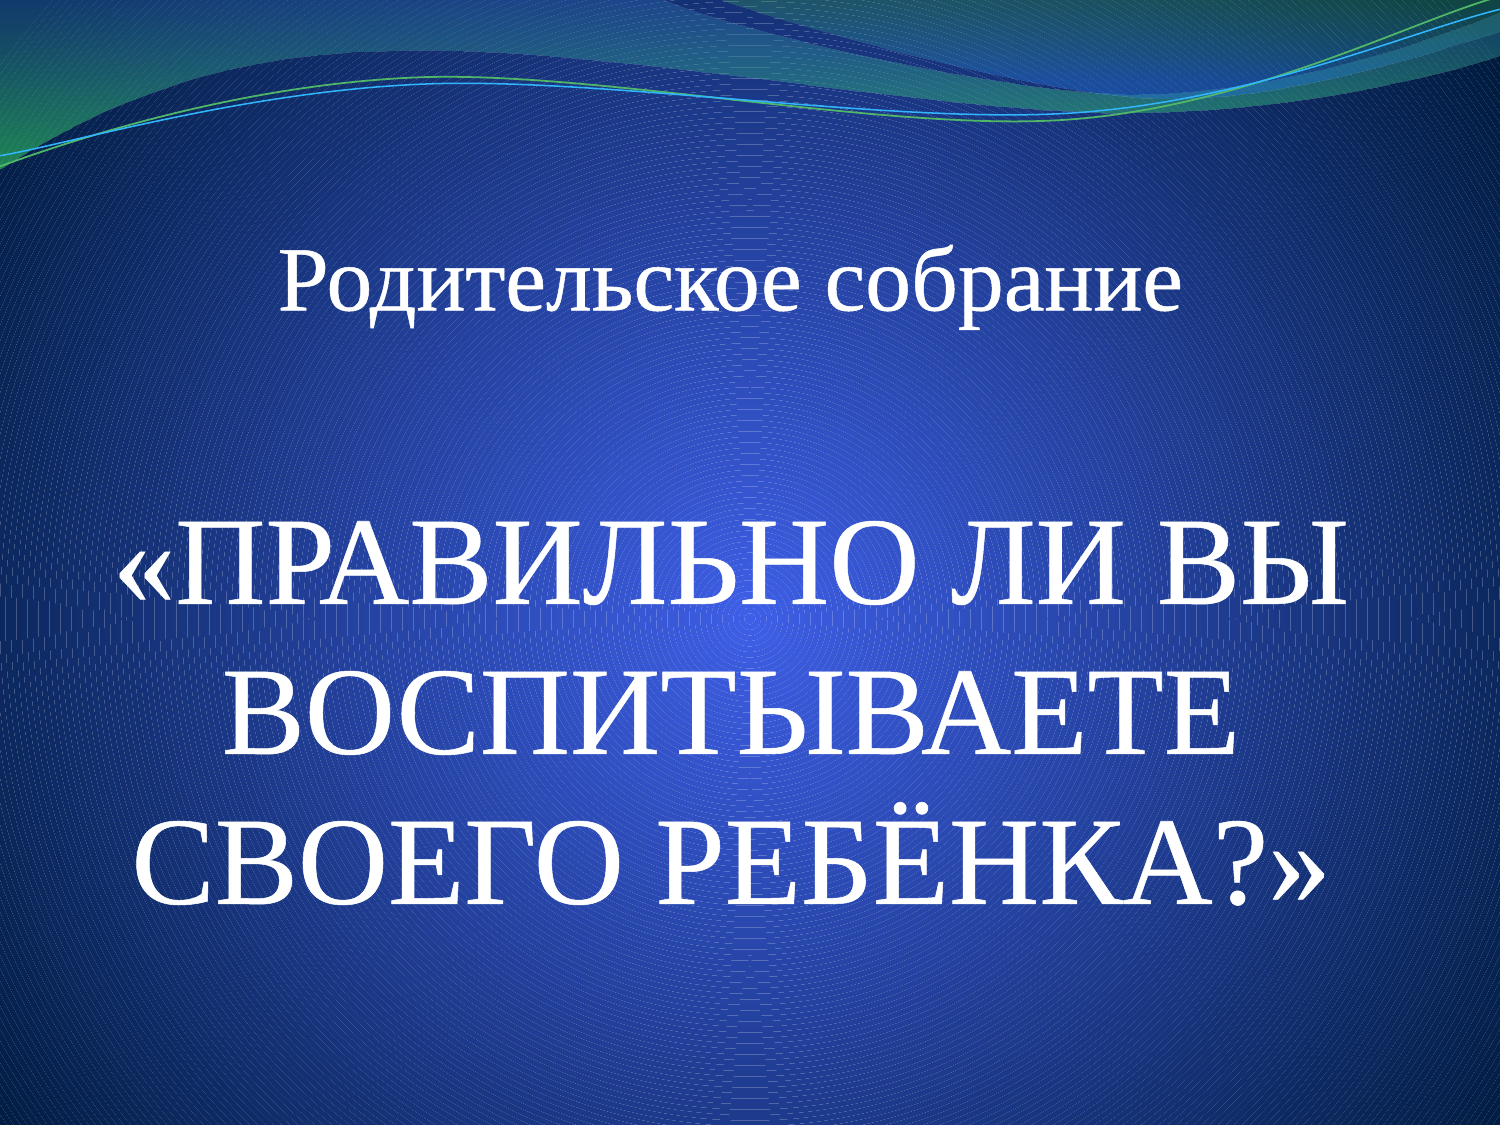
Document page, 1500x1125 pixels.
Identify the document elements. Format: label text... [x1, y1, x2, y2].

title Родительское собрание «ПРАВИЛЬНО ЛИ ВЫ ВОСПИТЫВАЕТЕ СВОЕГО РЕБЁНКА?» [88, 125, 1377, 929]
